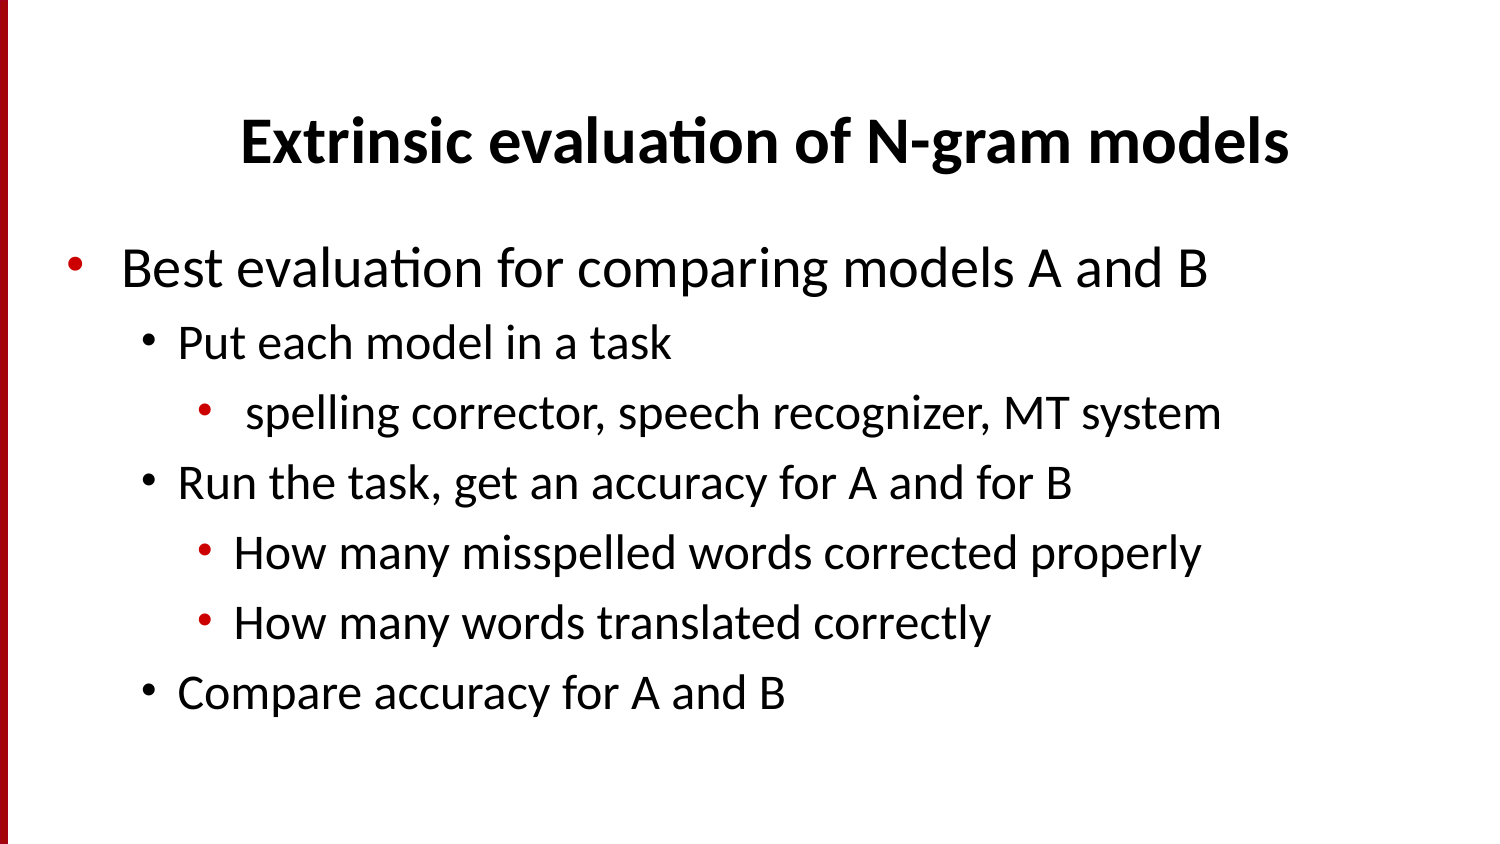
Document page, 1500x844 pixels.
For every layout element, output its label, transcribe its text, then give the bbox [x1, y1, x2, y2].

list Best evaluation for comparing models A and B Put each model in a task spelling corrector, speech recognizer, MT system Run the task, get an accuracy for A and for B How many misspelled words corrected properly How many words translated correctly Compare accuracy for A and B [50, 221, 1450, 769]
title Extrinsic evaluation of N-gram models [225, 62, 1450, 185]
